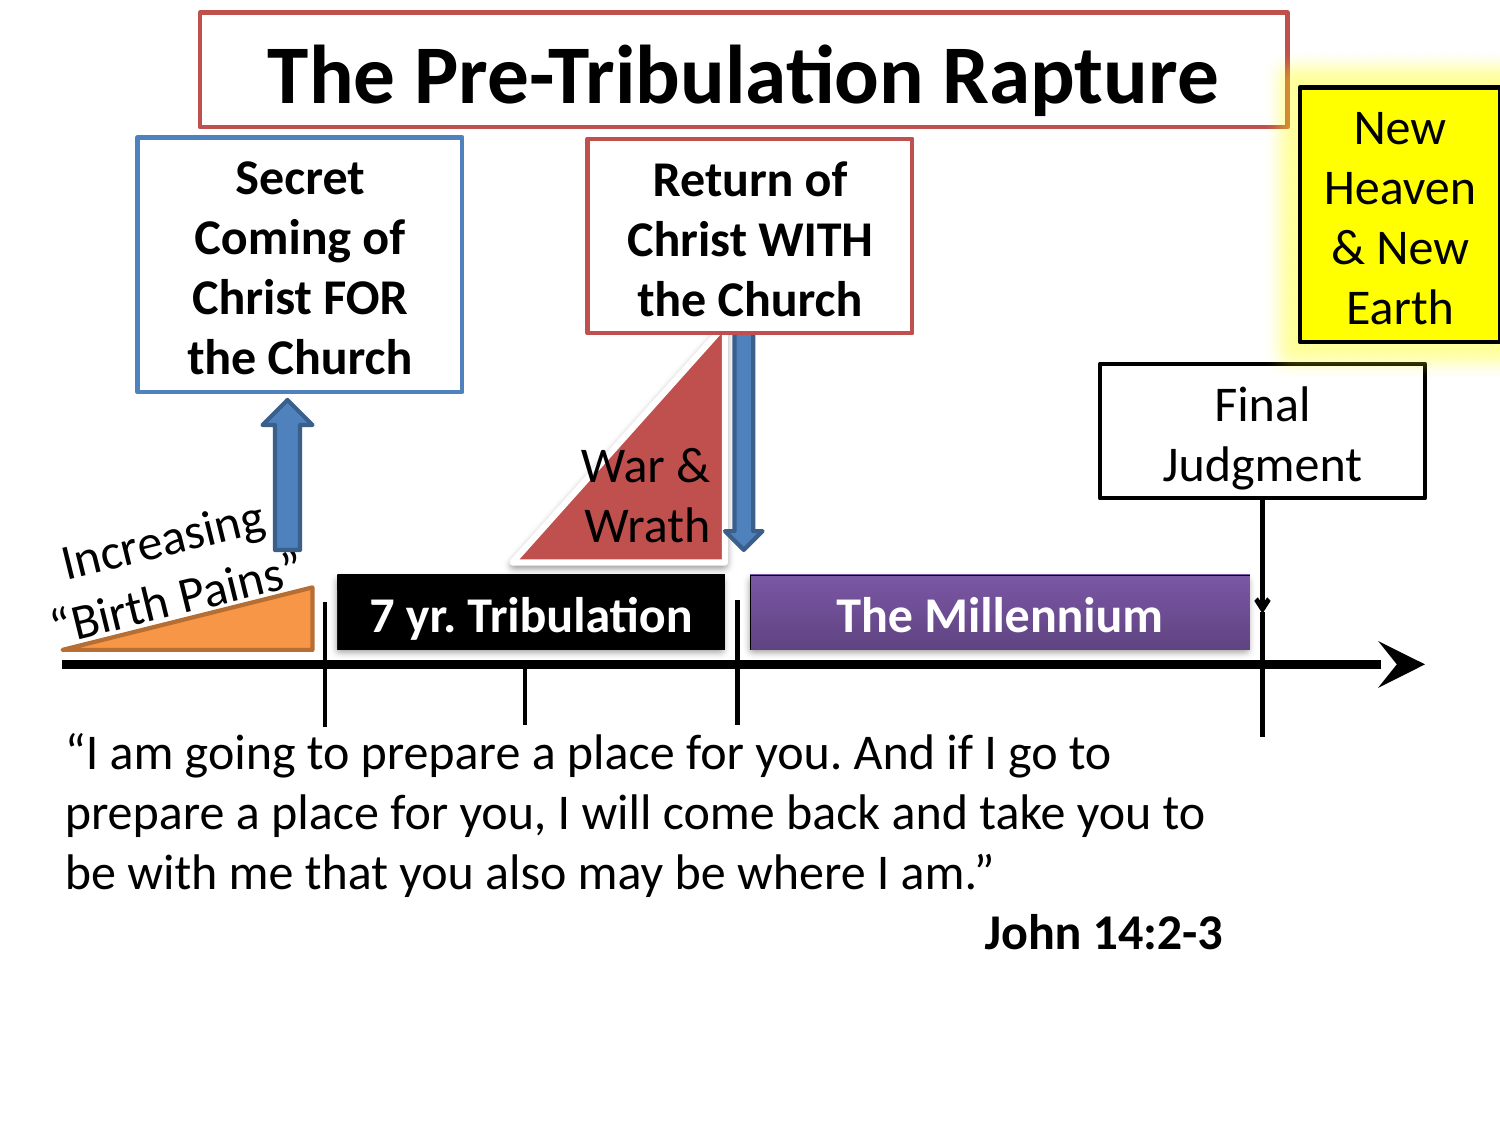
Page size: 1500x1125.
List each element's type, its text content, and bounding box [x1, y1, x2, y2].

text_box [1278, 66, 1290, 129]
text_box [509, 530, 729, 566]
text_box Increasing “Birth Pains” [0, 462, 339, 669]
text_box Secret Coming of Christ FOR the Church [135, 135, 464, 394]
text_box New Heaven & New Earth [1298, 85, 1500, 344]
text_box Return of Christ WITH the Church [585, 137, 914, 335]
text_box War & Wrath [537, 424, 725, 560]
text_box [632, 335, 729, 529]
text_box [1267, 54, 1290, 129]
text_box [725, 335, 765, 553]
text_box The Pre-Tribulation Rapture [198, 10, 1290, 129]
text_box The Millennium [750, 574, 1250, 650]
text_box [105, 600, 315, 652]
text_box [1273, 61, 1290, 129]
text_box Jesus [1286, 76, 1290, 129]
text_box “I am going to prepare a place for you. And if I go to prepare a place for you, I will come back and take you to be with me that you also may be where I am.” John 14:2-3 [49, 712, 1238, 968]
text_box Final Judgment [1098, 362, 1427, 500]
text_box 7 yr. Tribulation [337, 574, 725, 650]
text_box [1270, 58, 1290, 129]
text_box [260, 397, 315, 553]
text_box [1281, 70, 1290, 129]
